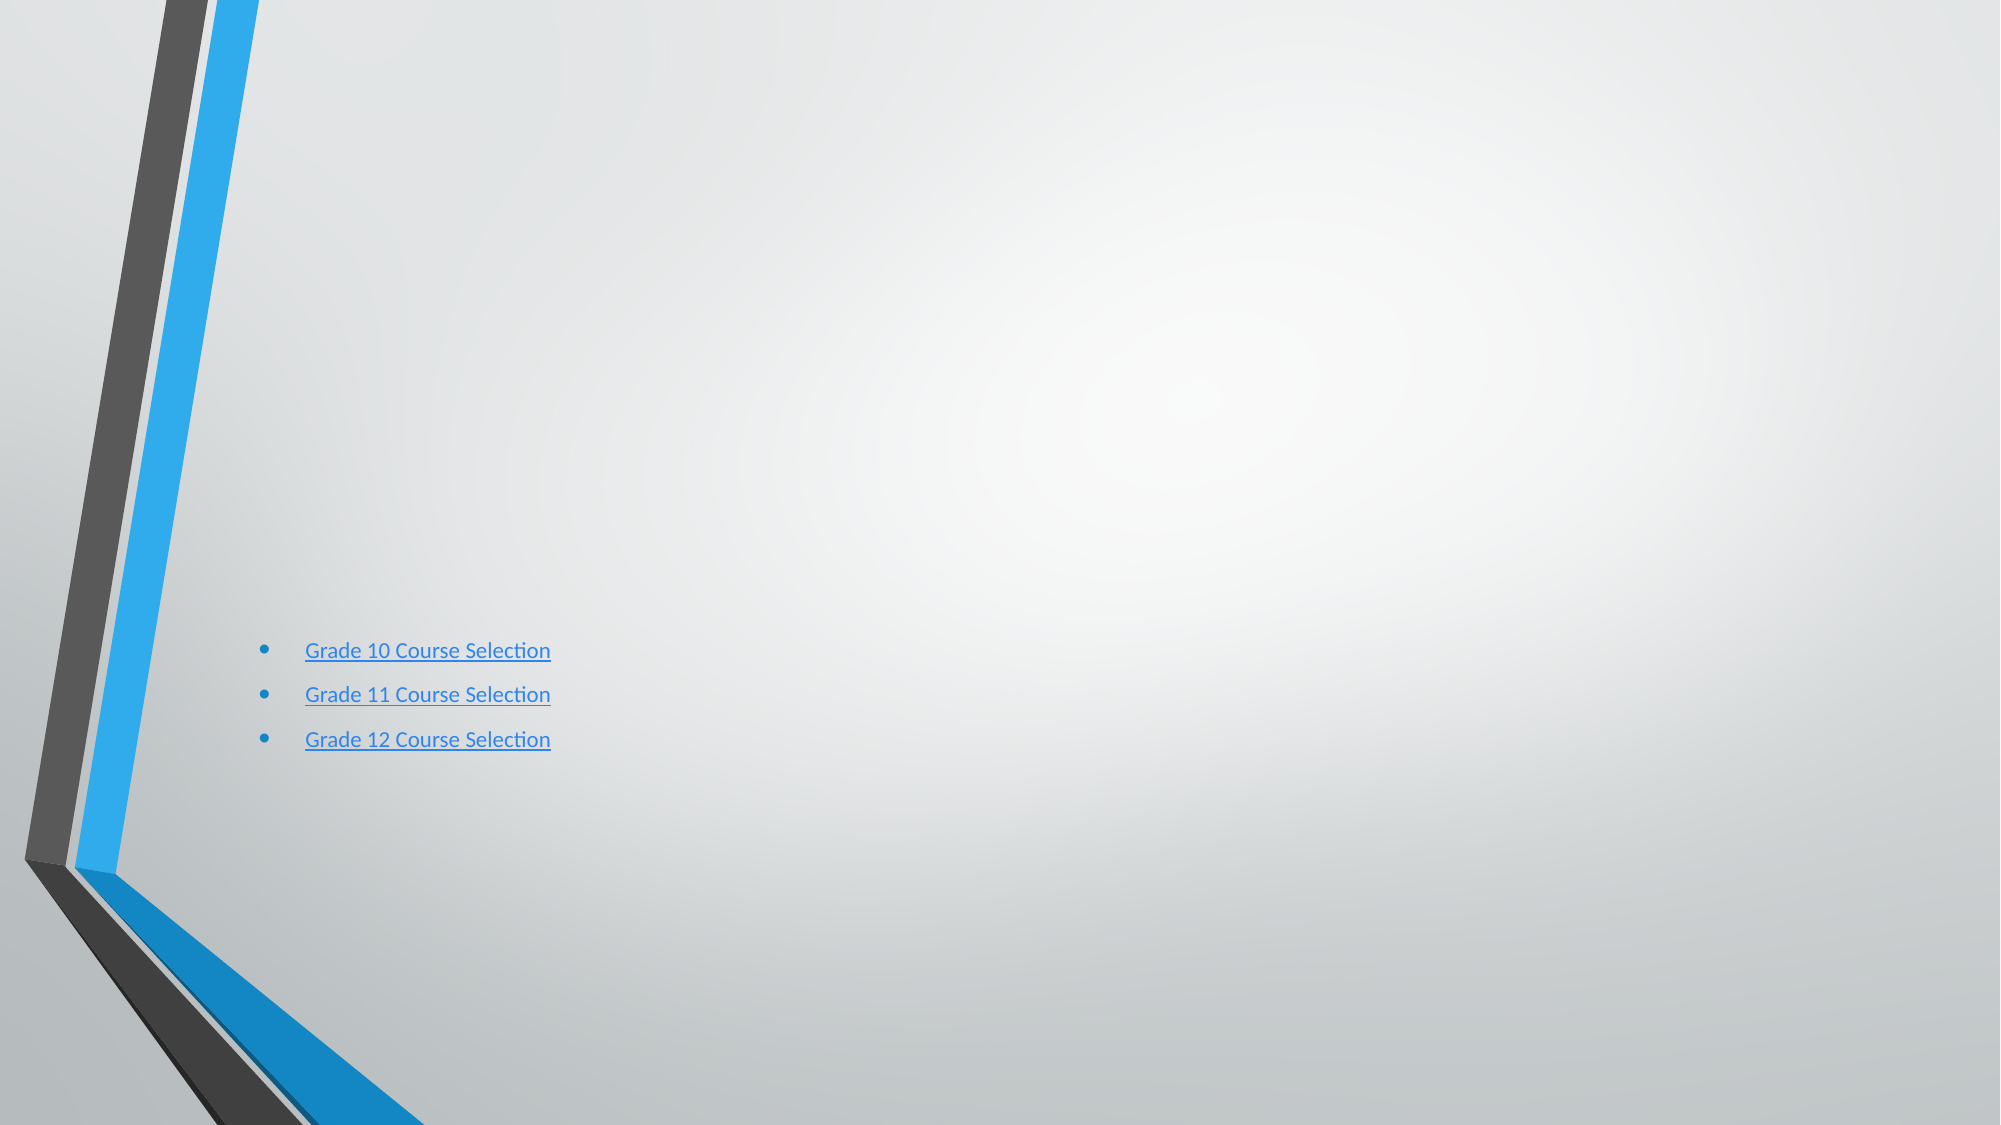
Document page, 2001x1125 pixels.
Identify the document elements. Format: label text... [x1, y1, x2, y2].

list Grade 10 Course Selection Grade 11 Course Selection Grade 12 Course Selection [243, 437, 1887, 950]
